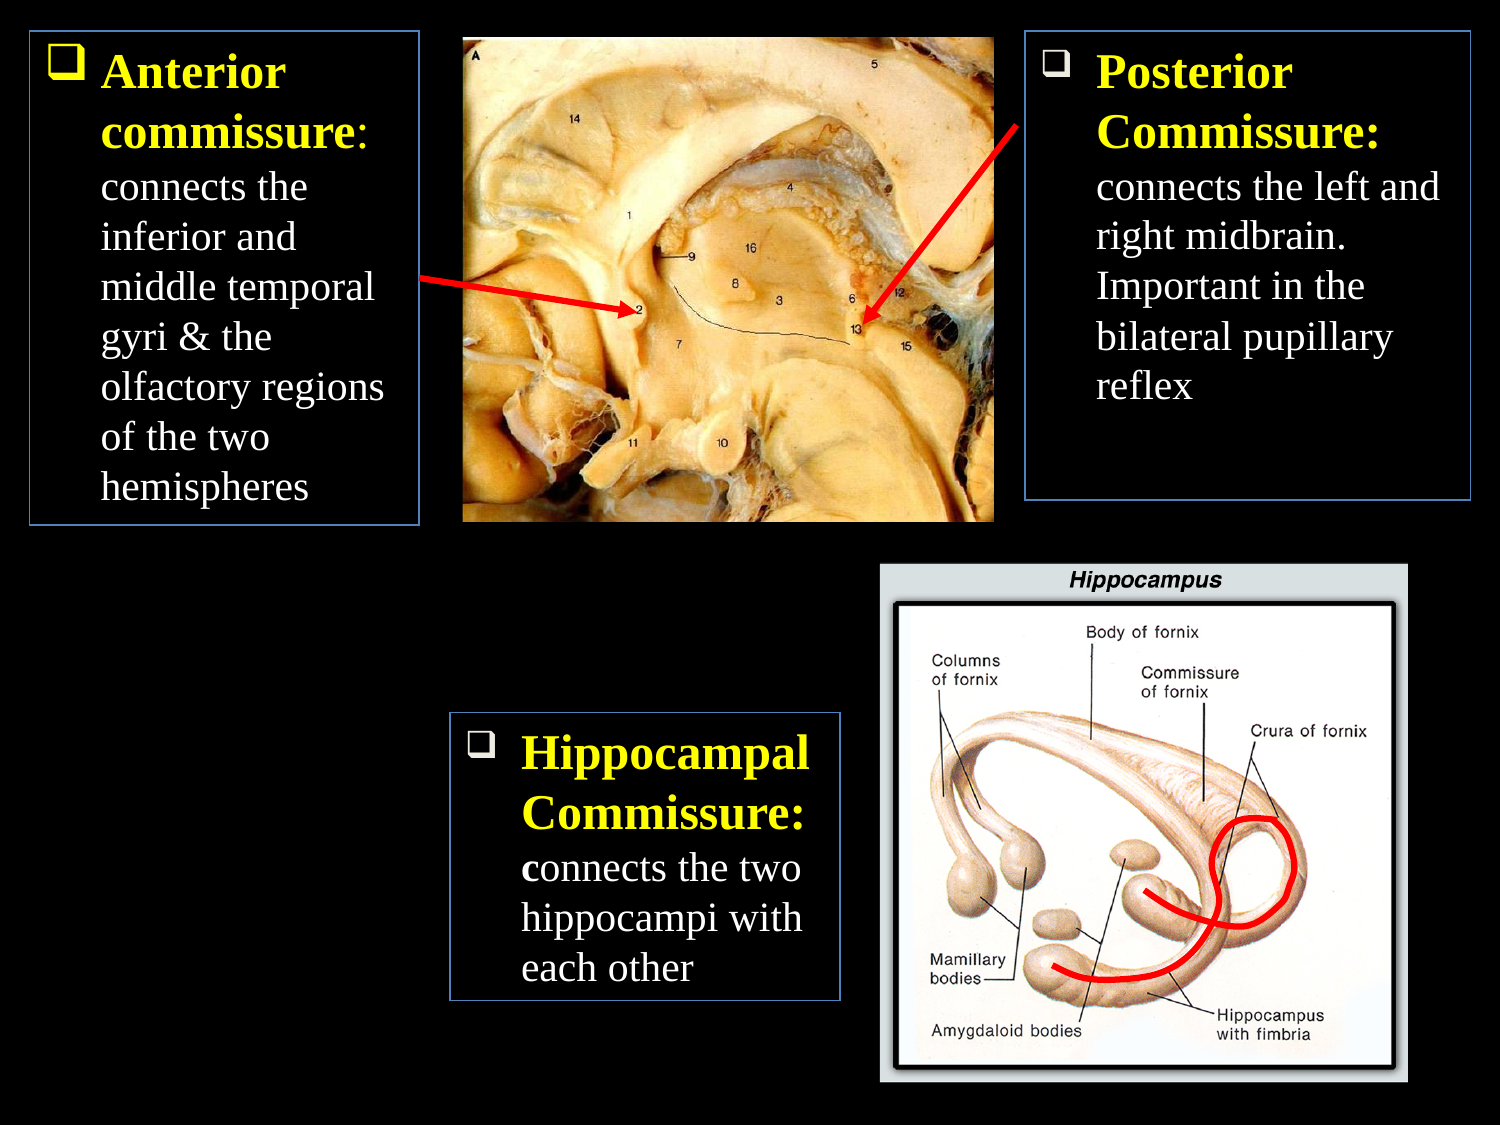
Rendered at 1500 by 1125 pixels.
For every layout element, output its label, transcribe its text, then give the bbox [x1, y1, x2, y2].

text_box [419, 277, 638, 313]
picture [879, 562, 1409, 1083]
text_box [839, 147, 1040, 303]
text_box Hippocampal Commissure: connects the two hippocampi with each other [450, 712, 840, 1001]
list Anterior commissure: connects the inferior and middle temporal gyri & the olfactory regions of the two hemispheres [29, 30, 420, 526]
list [462, 37, 995, 523]
text_box Posterior Commissure: connects the left and right midbrain. Important in the bilateral pupillary reflex [1025, 30, 1471, 500]
